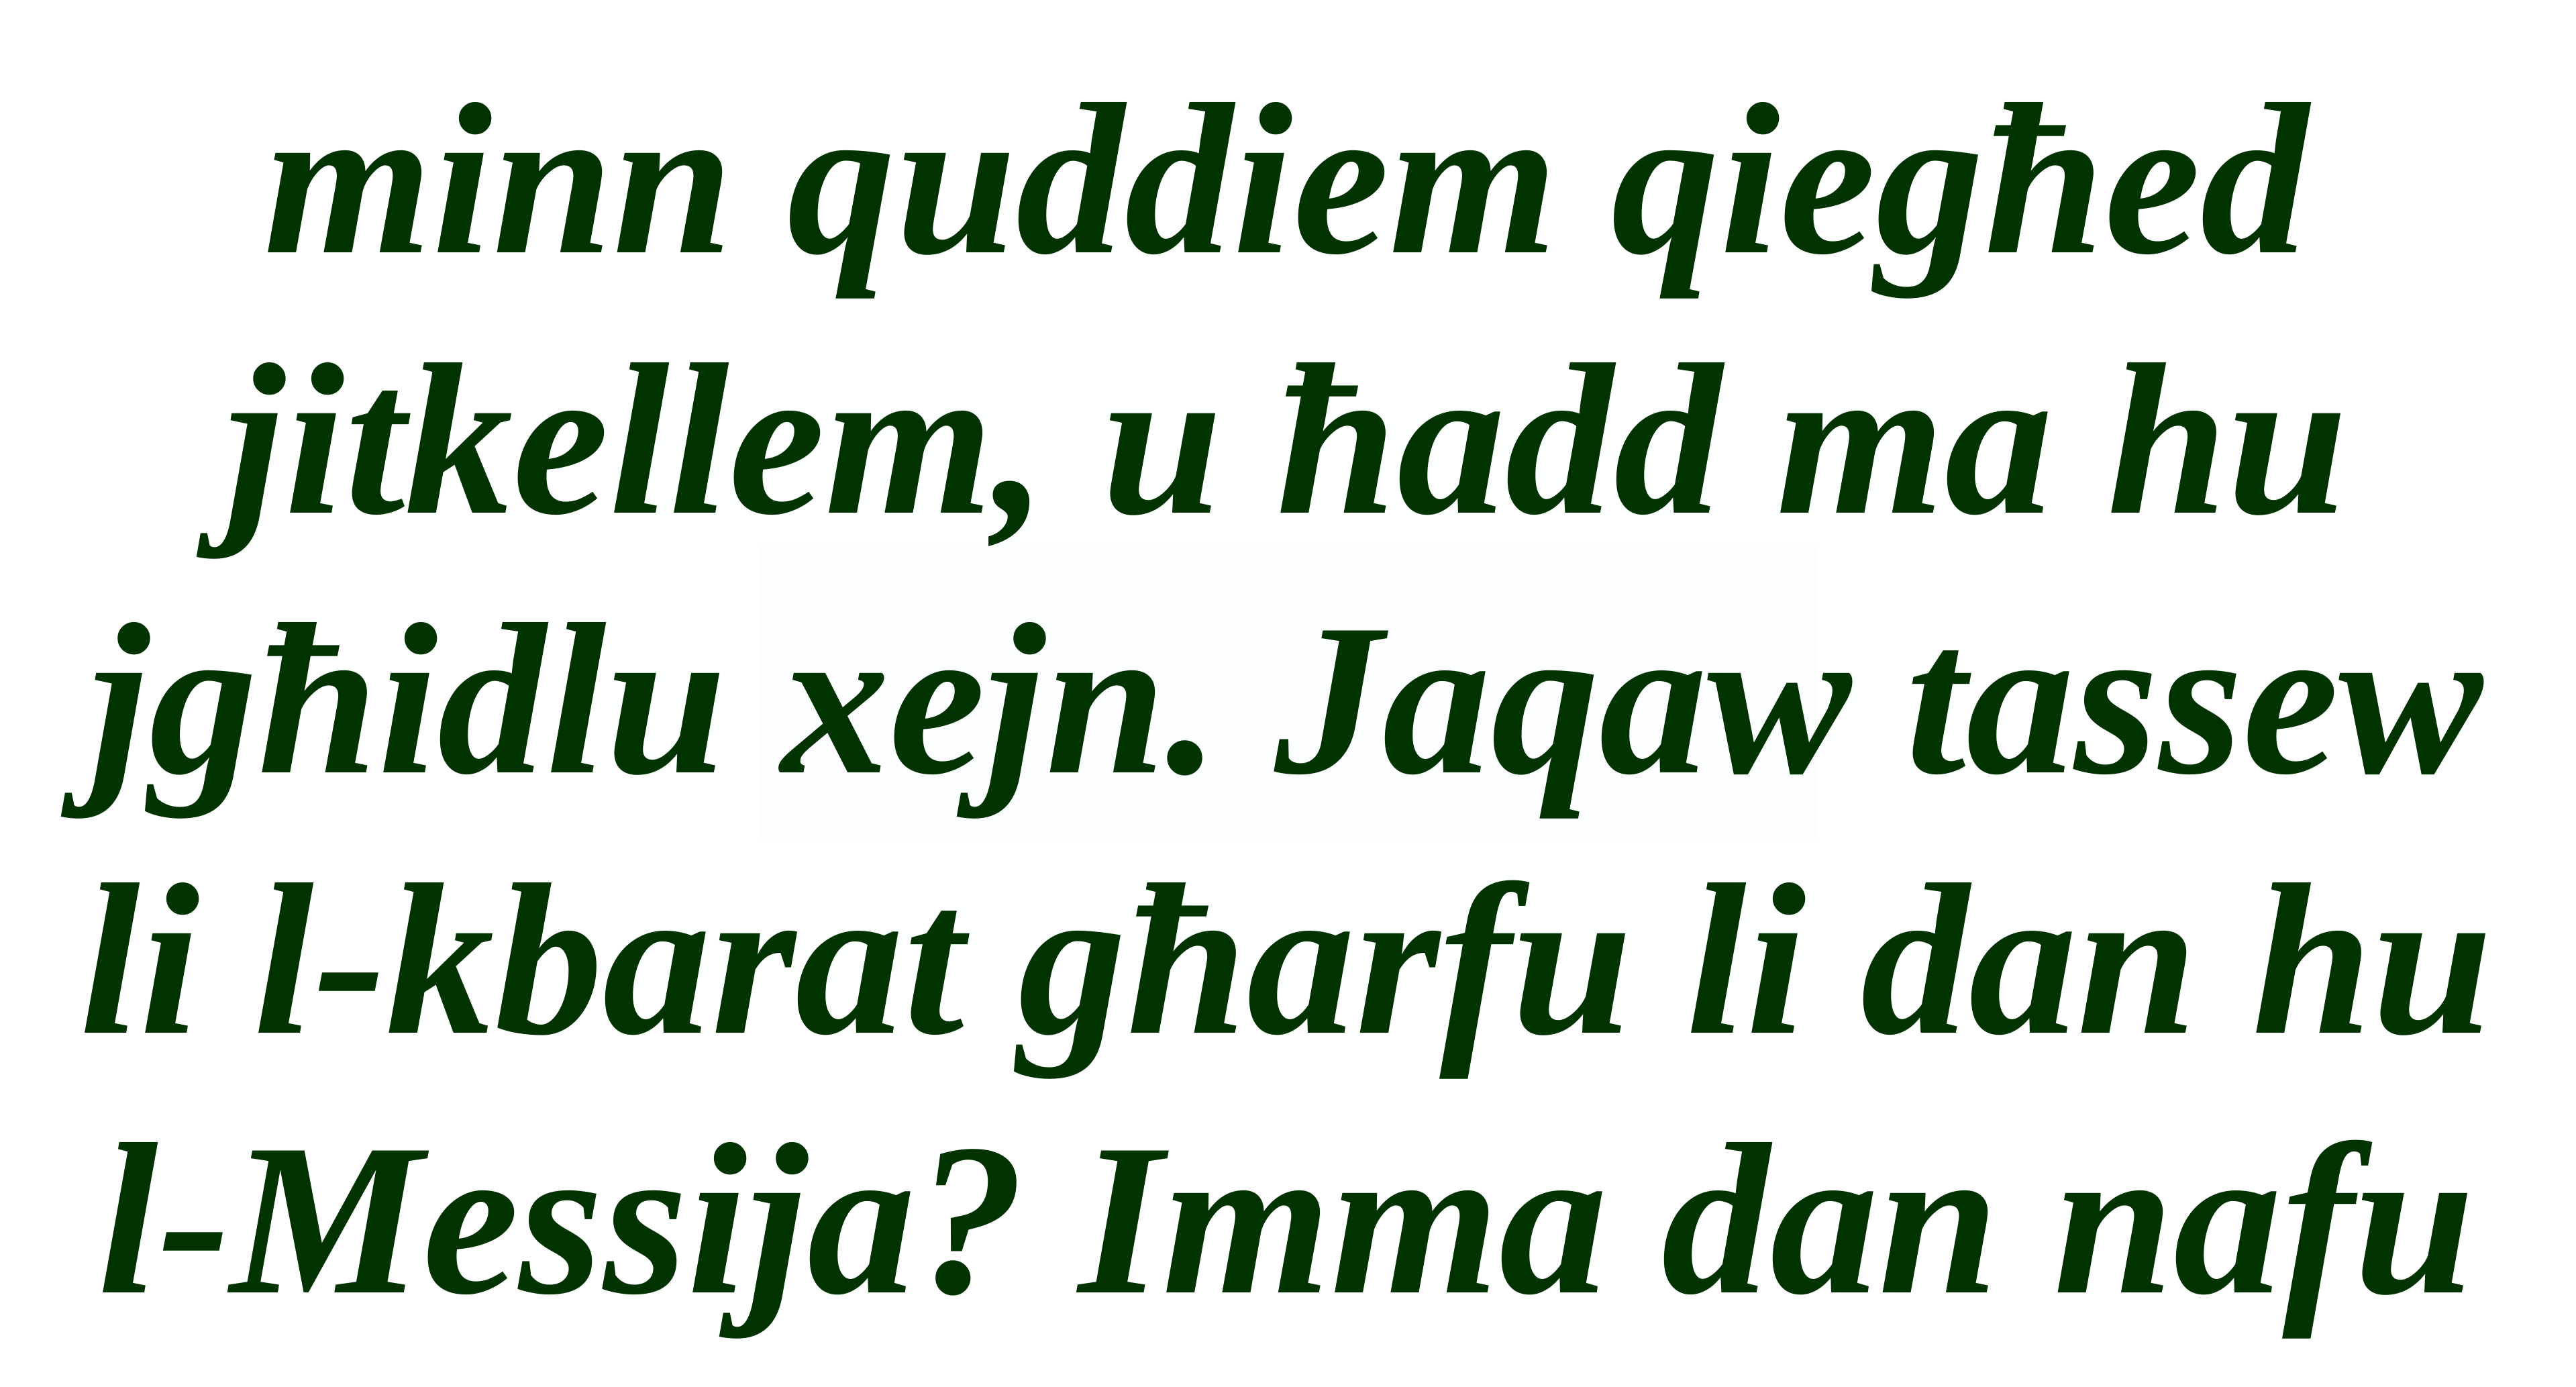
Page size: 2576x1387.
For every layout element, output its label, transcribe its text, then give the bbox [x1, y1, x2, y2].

text_box minn quddiem qiegħed jitkellem, u ħadd ma hu jgħidlu xejn. Jaqaw tassew li l-kbarat għarfu li dan hu l-Messija? Imma dan nafu [37, 25, 2538, 1347]
